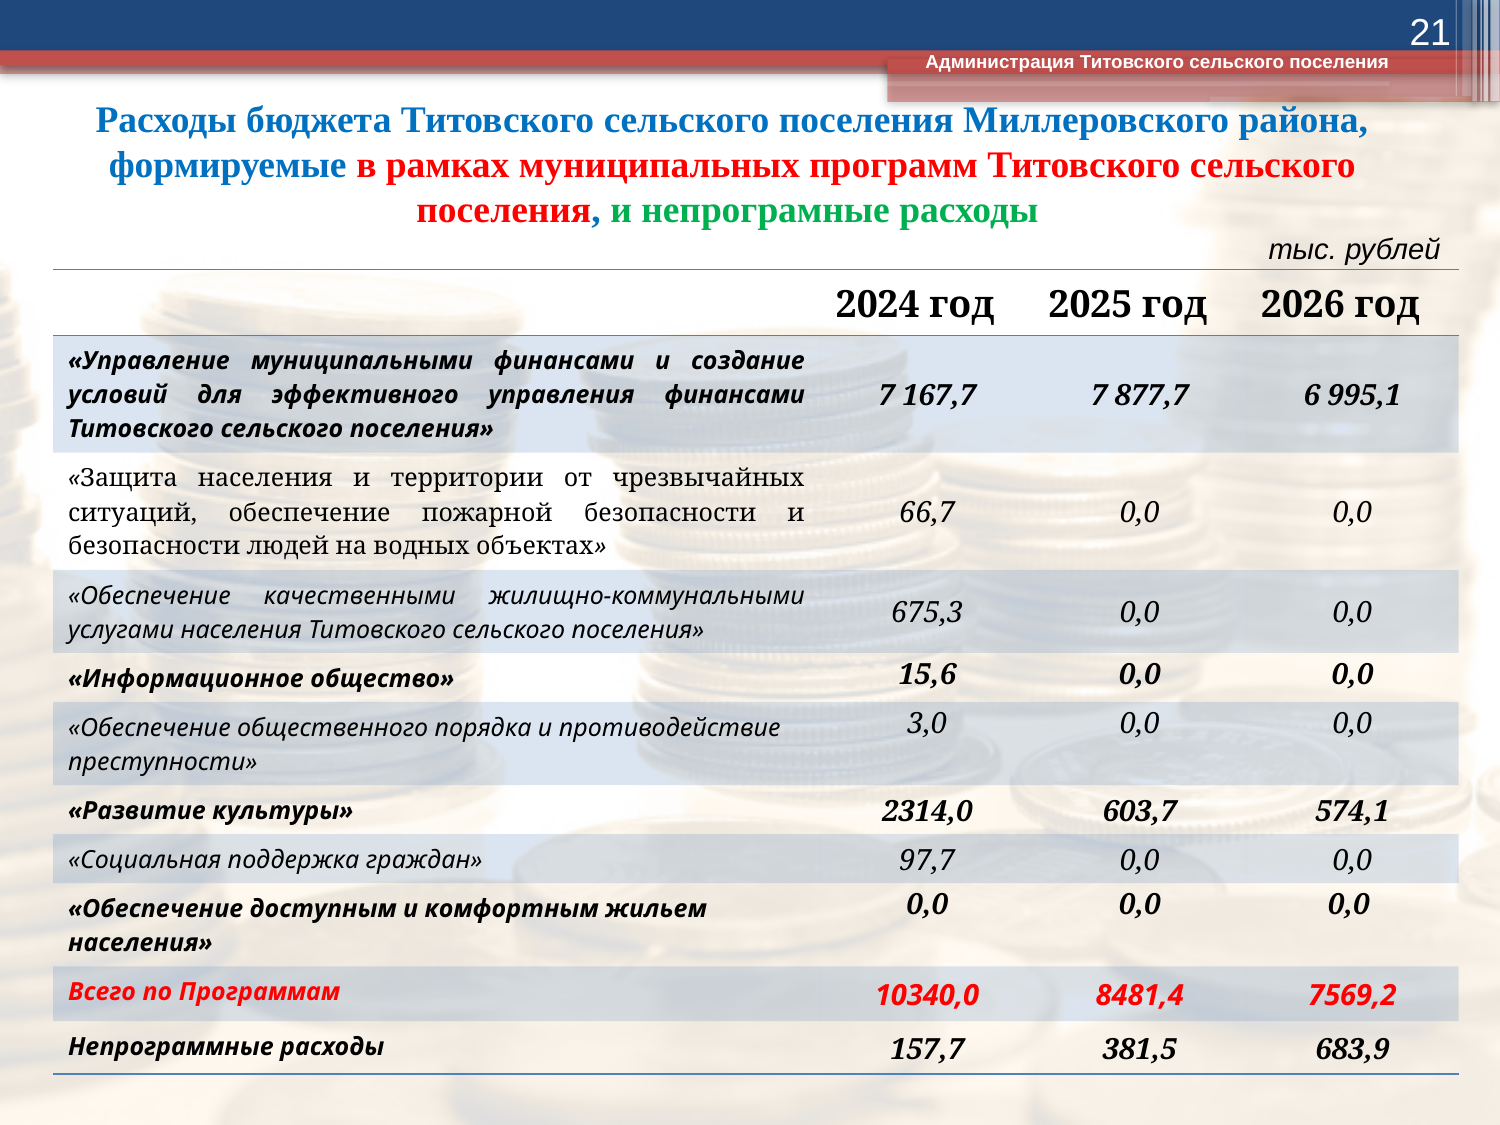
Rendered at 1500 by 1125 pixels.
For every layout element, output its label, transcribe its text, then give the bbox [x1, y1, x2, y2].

table_cell 0,0 [1246, 453, 1459, 570]
table_cell 603,7 [1033, 785, 1246, 834]
text_box тыс. рублей [1253, 222, 1467, 273]
table_cell 0,0 [1246, 653, 1459, 702]
table_cell 683,9 [1246, 1021, 1459, 1073]
table_cell 10340,0 [821, 966, 1033, 1021]
title Расходы бюджета Титовского сельского поселения Миллеровского района, формируемые в рамках муниципальных программ Титовского сельского поселения, и непрограмные расходы [0, 89, 1465, 235]
table_cell 7 167,7 [821, 336, 1033, 453]
table_cell «Обеспечение доступным и комфортным жильем населения» [53, 883, 821, 966]
table_cell 97,7 [821, 834, 1033, 883]
table_cell 157,7 [821, 1021, 1033, 1073]
table_cell «Управление муниципальными финансами и создание условий для эффективного управления финансами Титовского сельского поселения» [53, 336, 821, 453]
table_cell 7 877,7 [1033, 336, 1246, 453]
table_cell Всего по Программам [53, 966, 821, 1021]
table_cell «Защита населения и территории от чрезвычайных ситуаций, обеспечение пожарной безопасности и безопасности людей на водных объектах» [53, 453, 821, 570]
table_cell 0,0 [1246, 570, 1459, 653]
table_cell «Обеспечение общественного порядка и противодействие преступности» [53, 702, 821, 785]
table_cell 0,0 [1246, 702, 1459, 785]
table_cell 0,0 [1246, 834, 1459, 883]
table_cell 0,0 [1033, 453, 1246, 570]
table_cell 3,0 [821, 702, 1033, 785]
table_cell «Социальная поддержка граждан» [53, 834, 821, 883]
table_cell 0,0 [1246, 883, 1459, 966]
table_cell «Обеспечение качественными жилищно-коммунальными услугами населения Титовского сельского поселения» [53, 570, 821, 653]
table_cell 0,0 [1033, 570, 1246, 653]
table_cell «Развитие культуры» [53, 785, 821, 834]
table_cell 0,0 [1033, 834, 1246, 883]
table_cell 2314,0 [821, 785, 1033, 834]
table_cell Непрограммные расходы [53, 1021, 821, 1073]
table_cell 0,0 [1033, 653, 1246, 702]
table_cell 574,1 [1246, 785, 1459, 834]
text_box Администрация Титовского сельского поселения [855, 42, 1459, 80]
table_cell 0,0 [821, 883, 1033, 966]
table_cell 381,5 [1033, 1021, 1246, 1073]
table_cell 675,3 [821, 570, 1033, 653]
table_cell 6 995,1 [1246, 336, 1459, 453]
table_header 2024 год [821, 270, 1033, 335]
table_cell 8481,4 [1033, 966, 1246, 1021]
table_cell 0,0 [1033, 702, 1246, 785]
table_header [53, 270, 821, 335]
table_cell «Информационное общество» [53, 653, 821, 702]
table_cell 66,7 [821, 453, 1033, 570]
table_header 2025 год [1033, 270, 1246, 335]
table_cell 0,0 [1033, 883, 1246, 966]
table_header 2026 год [1246, 270, 1459, 335]
slide_number 21 [1340, 0, 1466, 61]
table_cell 15,6 [821, 653, 1033, 702]
table_cell 7569,2 [1246, 966, 1459, 1021]
